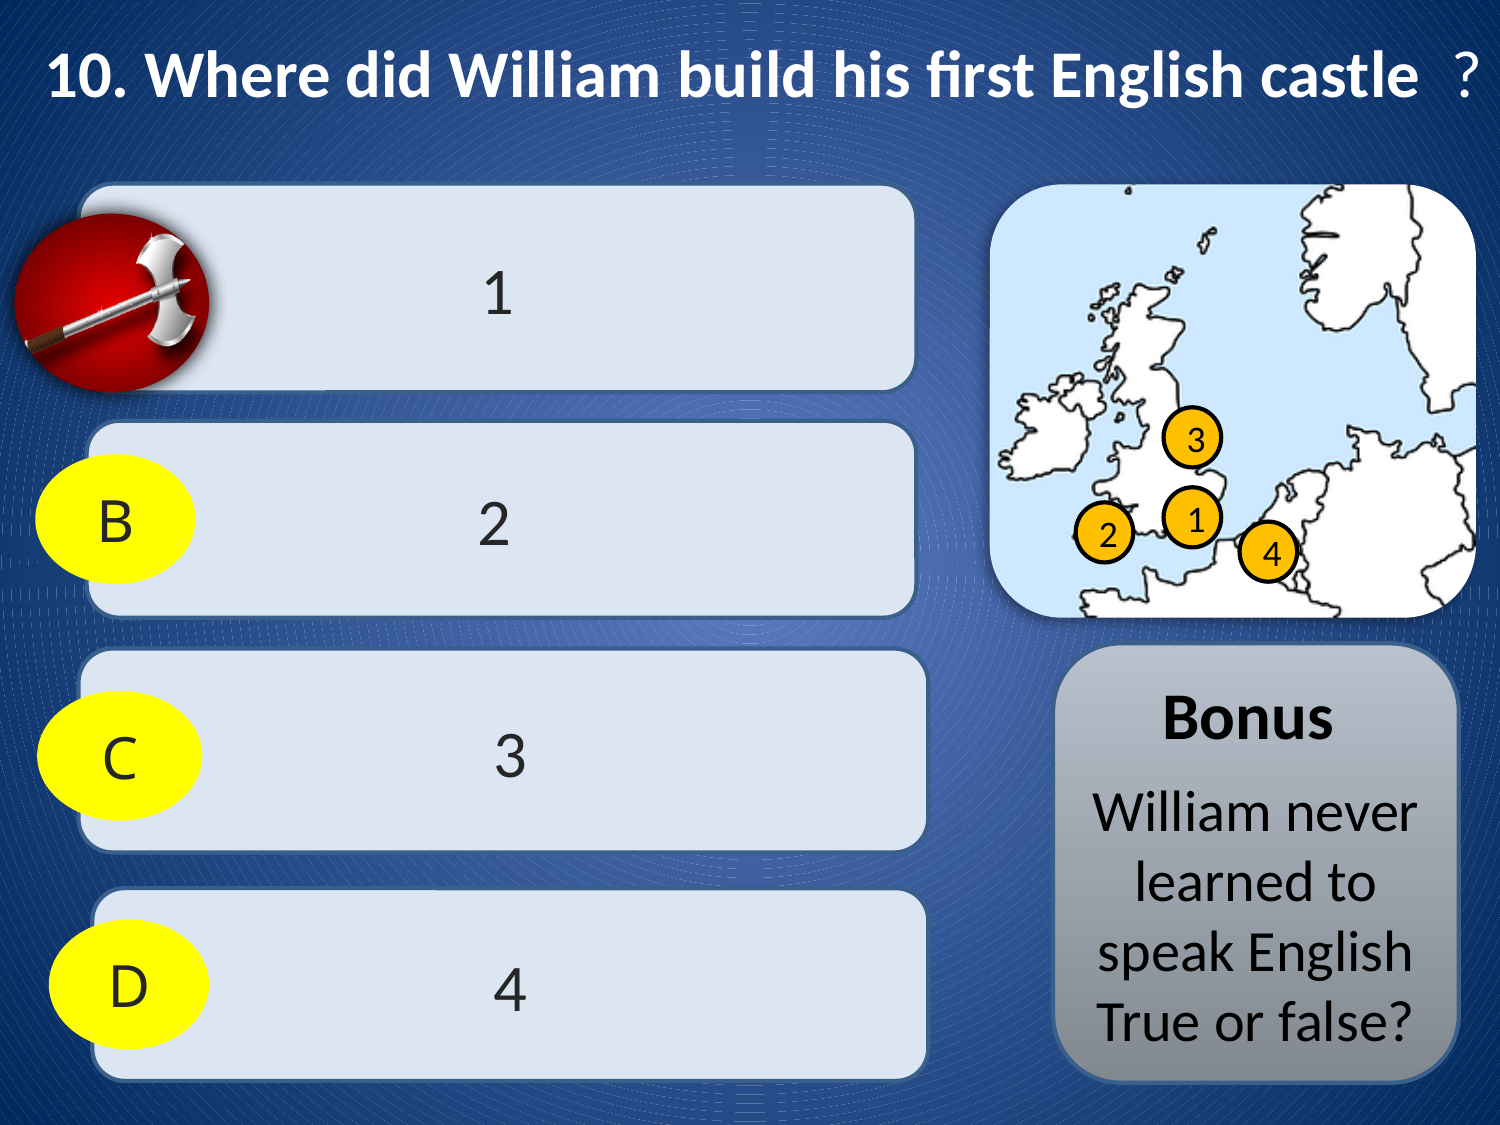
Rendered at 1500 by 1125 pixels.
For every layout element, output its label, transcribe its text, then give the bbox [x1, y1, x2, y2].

picture [989, 184, 1477, 618]
text_box C [35, 688, 205, 823]
text_box Bonus William never learned to speak English True or false? [1050, 641, 1461, 1085]
picture [14, 213, 210, 393]
text_box 2 [84, 418, 919, 620]
text_box 3 [76, 646, 931, 855]
text_box D [46, 917, 212, 1052]
text_box B [33, 452, 198, 587]
text_box 10. Where did William build his first English castle ? [26, 23, 1500, 269]
text_box 1 [80, 181, 919, 395]
text_box 4 [90, 886, 931, 1083]
